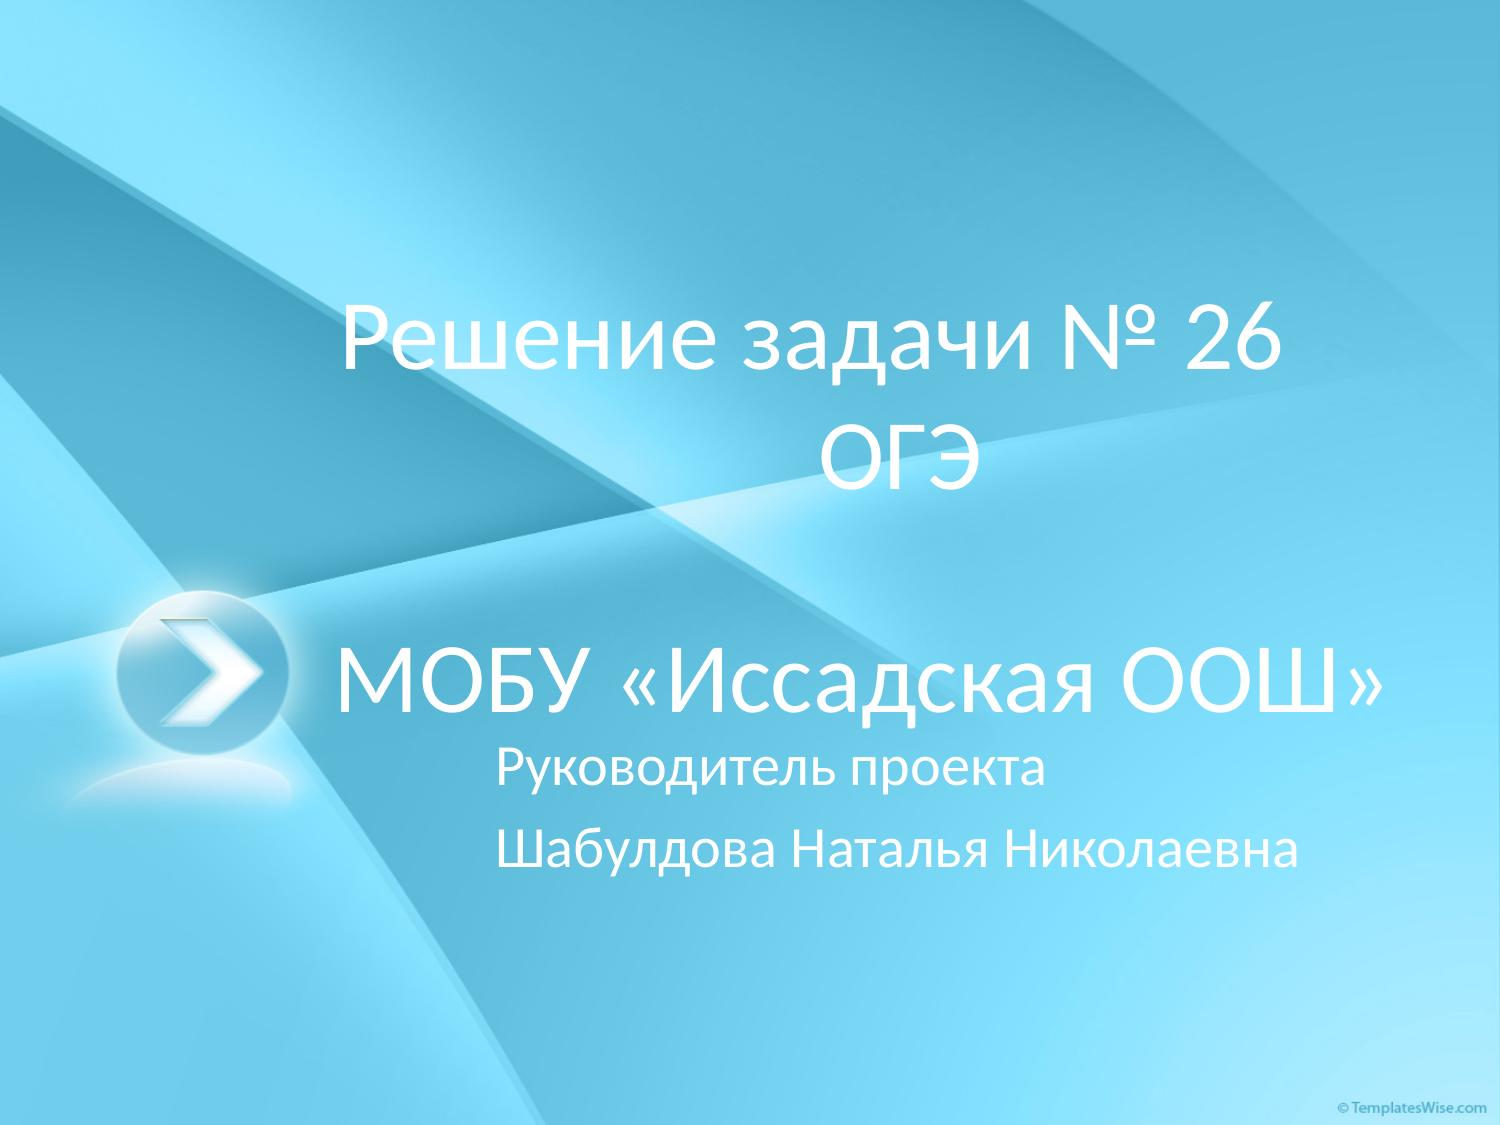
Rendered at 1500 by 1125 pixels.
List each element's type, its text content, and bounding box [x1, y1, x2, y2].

title МОБУ «Иссадская ООШ» [318, 562, 1471, 784]
picture [0, 0, 1500, 1125]
text_box Решение задачи № 26 ОГЭ [324, 278, 1477, 500]
subtitle Руководитель проекта Шабулдова Наталья Николаевна [480, 719, 1424, 821]
